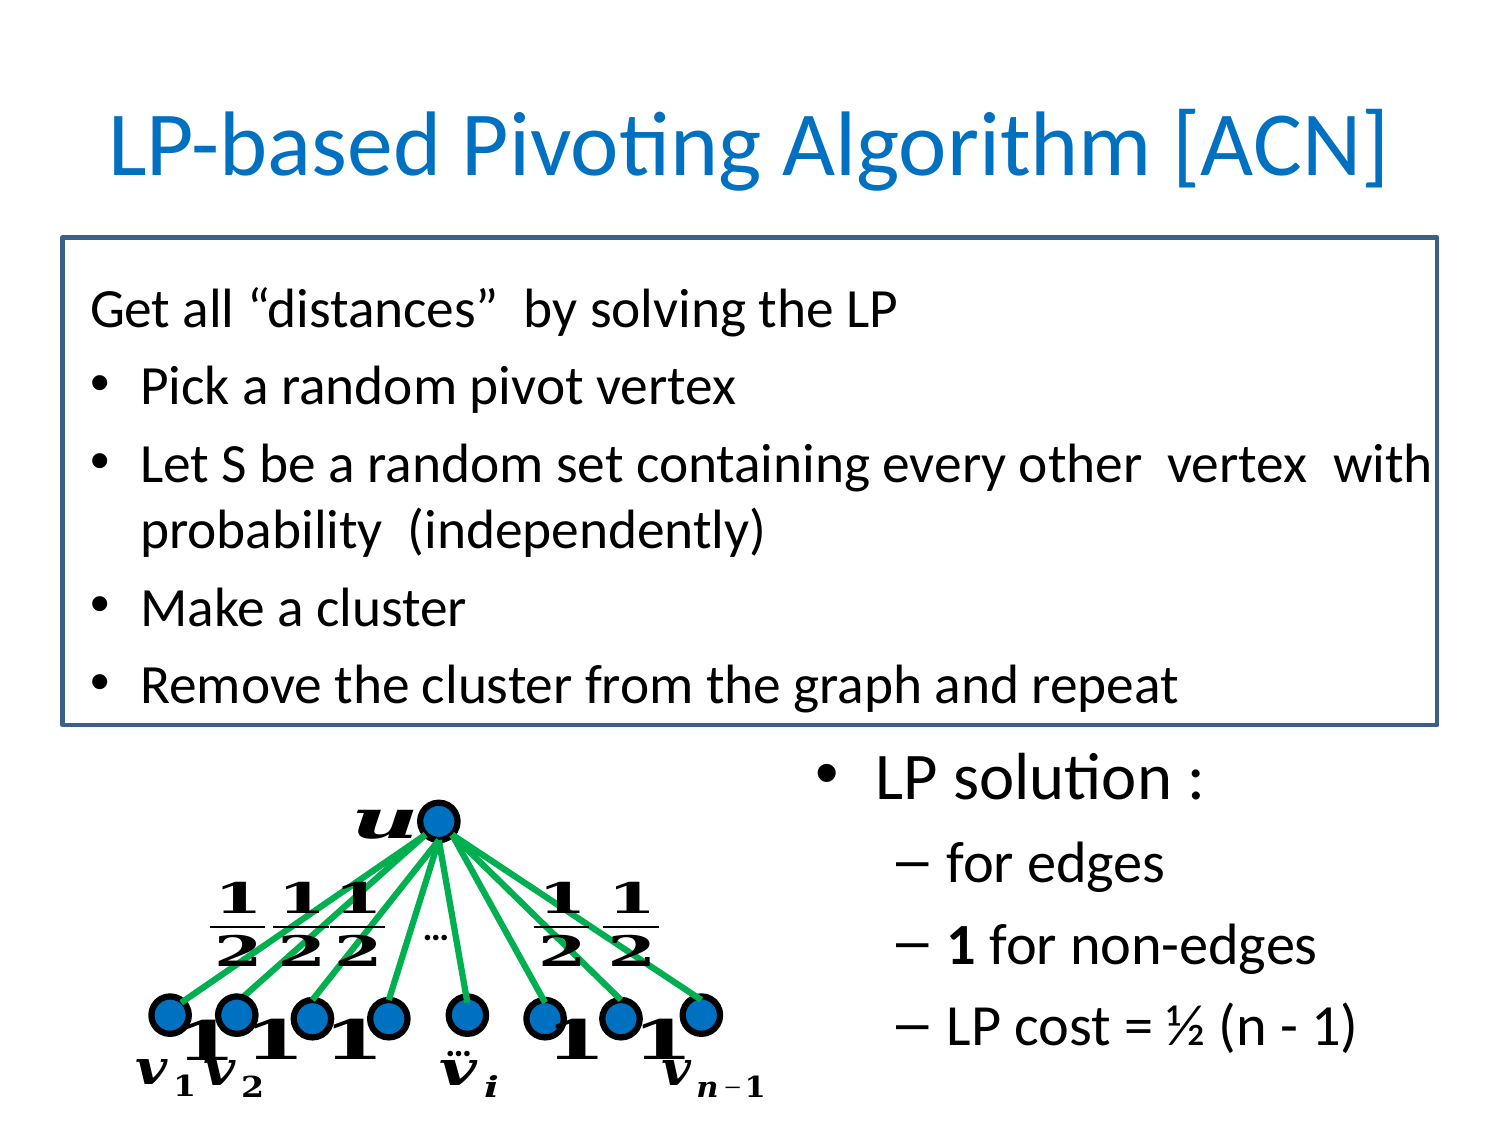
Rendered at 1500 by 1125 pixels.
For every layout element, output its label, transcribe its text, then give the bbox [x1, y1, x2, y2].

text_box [151, 802, 721, 1038]
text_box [174, 875, 695, 1074]
title LP-based Pivoting Algorithm [ACN] [75, 45, 1425, 233]
text_box [60, 235, 1439, 727]
